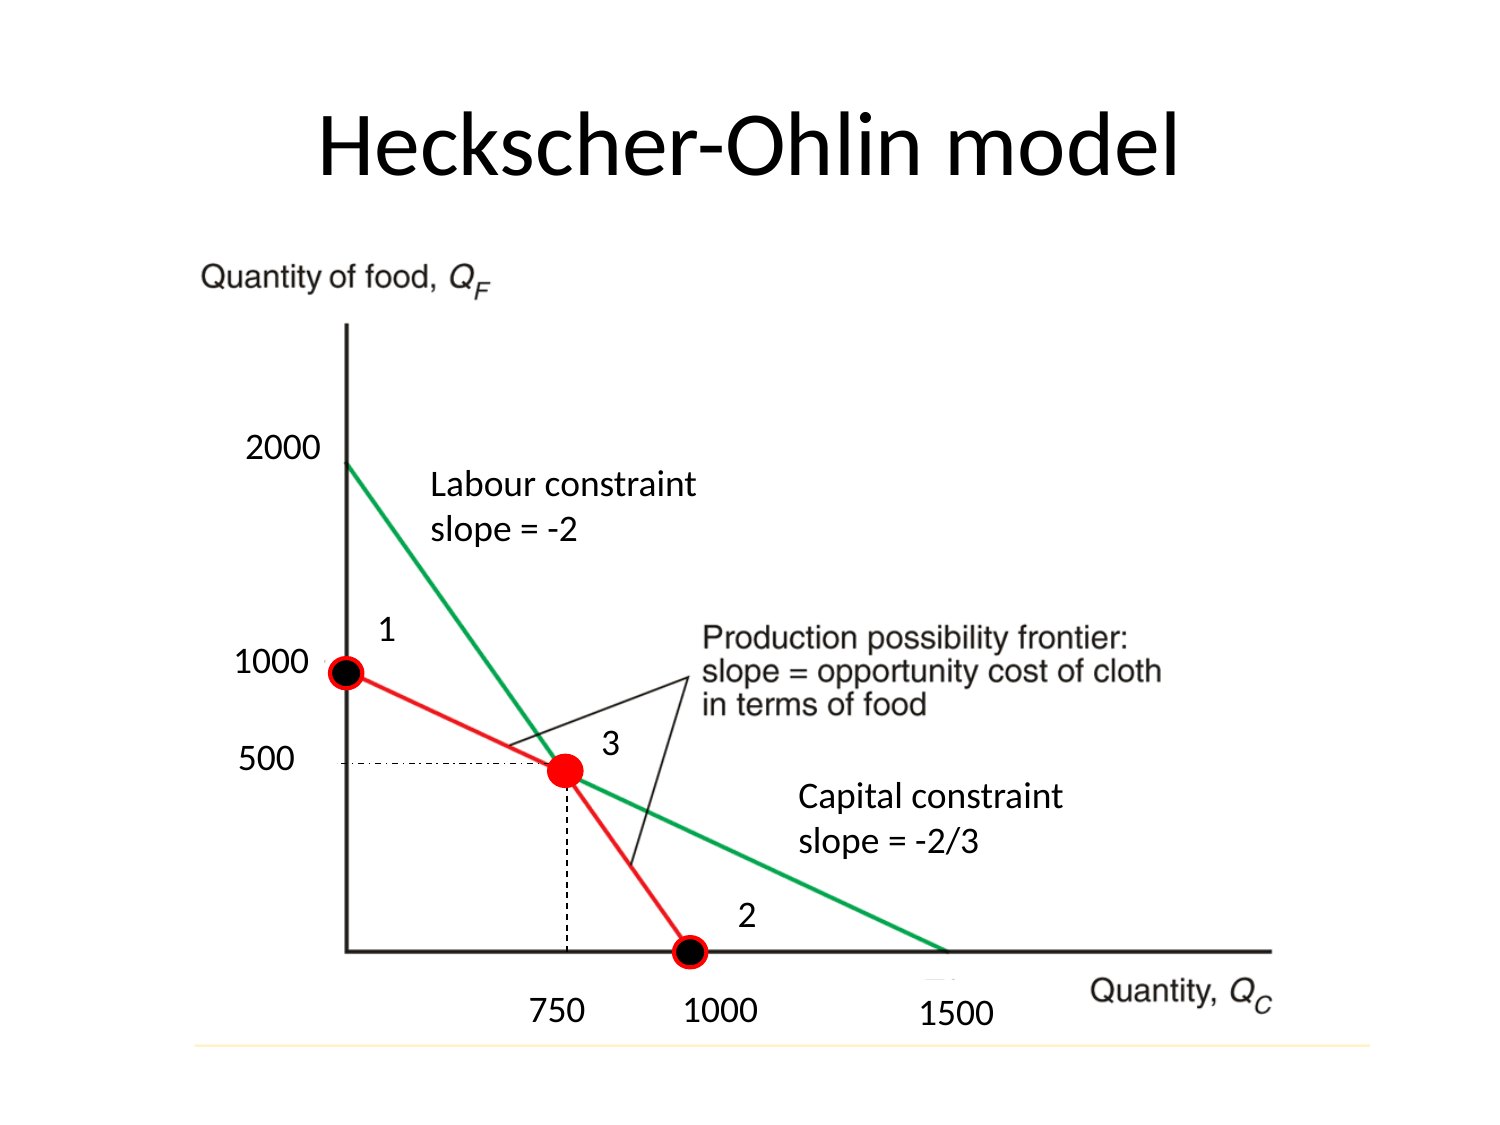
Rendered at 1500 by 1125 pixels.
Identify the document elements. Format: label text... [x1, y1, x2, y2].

title Heckscher-Ohlin model [75, 45, 1425, 233]
picture [194, 243, 1371, 1047]
